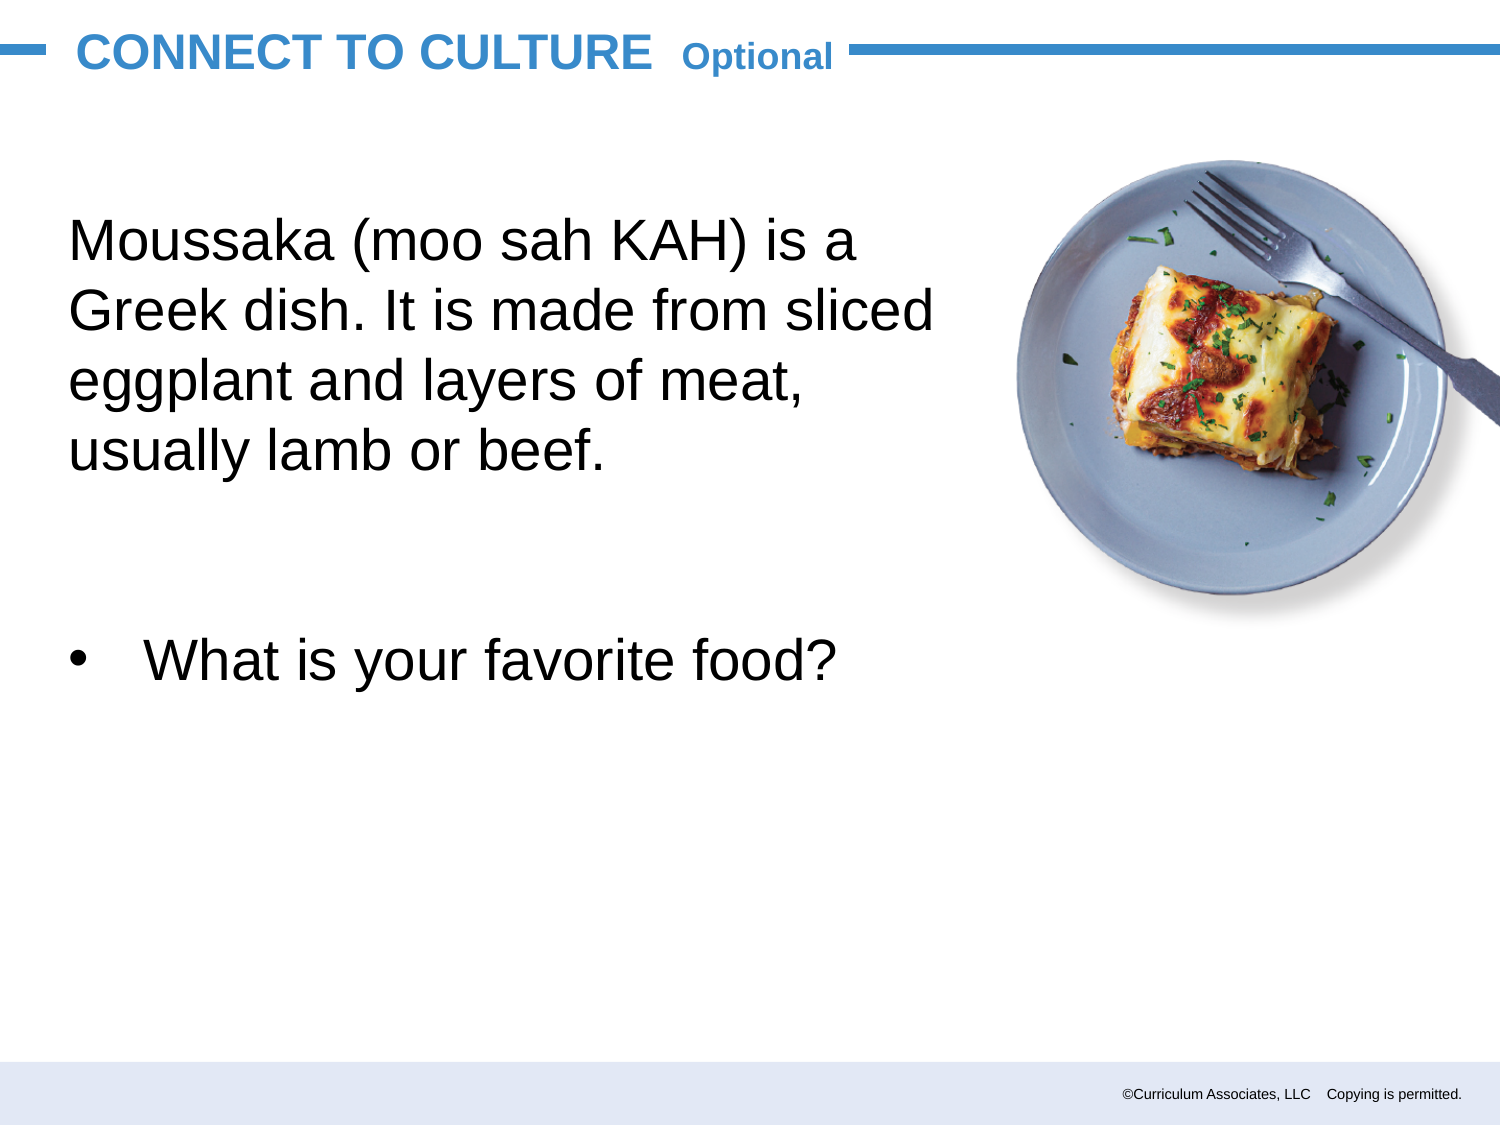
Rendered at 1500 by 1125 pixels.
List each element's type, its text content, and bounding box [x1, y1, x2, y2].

list CONNECT TO CULTURE Optional [60, 19, 859, 87]
picture [1010, 155, 1500, 630]
list Moussaka (moo sah KAH) is a Greek dish. It is made from sliced eggplant and layers of meat, usually lamb or beef. What is your favorite food? [53, 195, 954, 459]
